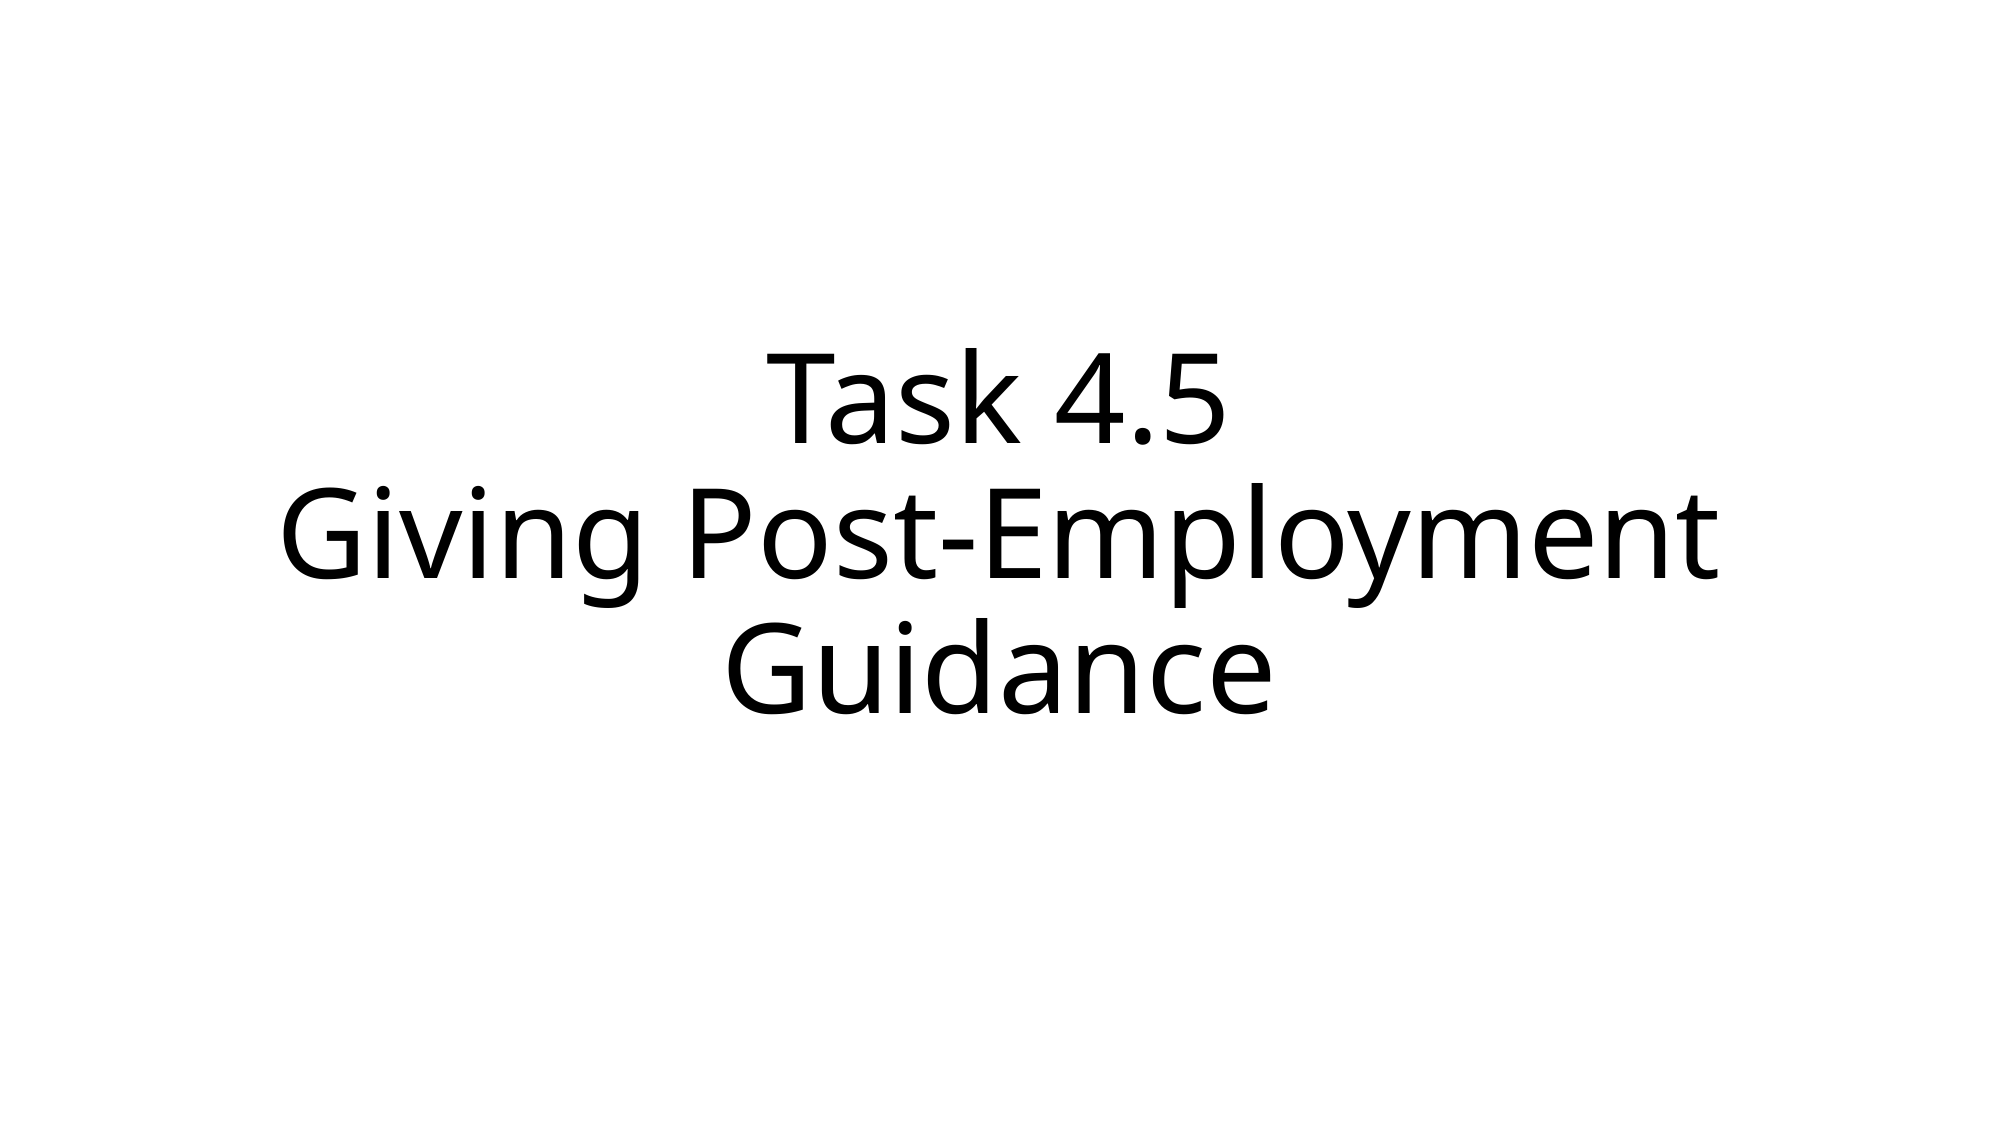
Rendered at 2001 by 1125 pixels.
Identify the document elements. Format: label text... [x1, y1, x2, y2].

title Task 4.5 Giving Post-Employment Guidance [136, 280, 1862, 749]
